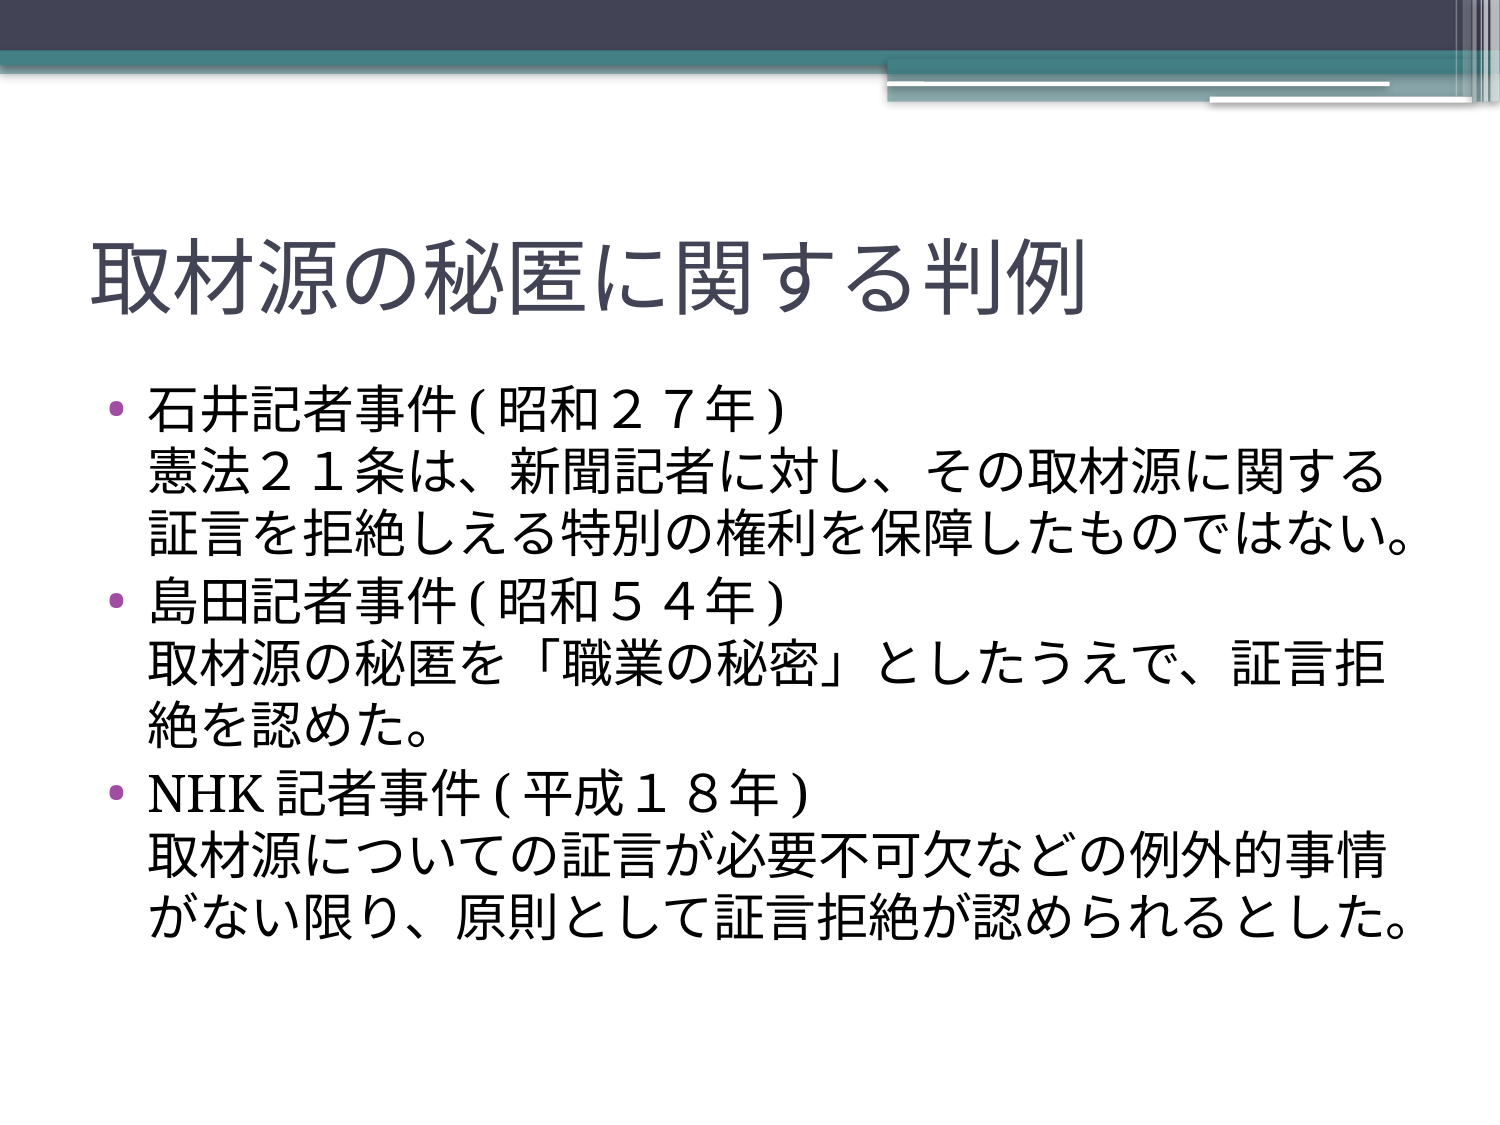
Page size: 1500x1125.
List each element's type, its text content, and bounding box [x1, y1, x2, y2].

title 取材源の秘匿に関する判例 [75, 187, 1425, 363]
list 石井記者事件(昭和２７年) 憲法２１条は、新聞記者に対し、その取材源に関する証言を拒絶しえる特別の権利を保障したものではない。 島田記者事件(昭和５４年) 取材源の秘匿を「職業の秘密」としたうえで、証言拒絶を認めた。 NHK記者事件(平成１８年) 取材源についての証言が必要不可欠などの例外的事情がない限り、原則として証言拒絶が認められるとした。 [75, 368, 1425, 1079]
